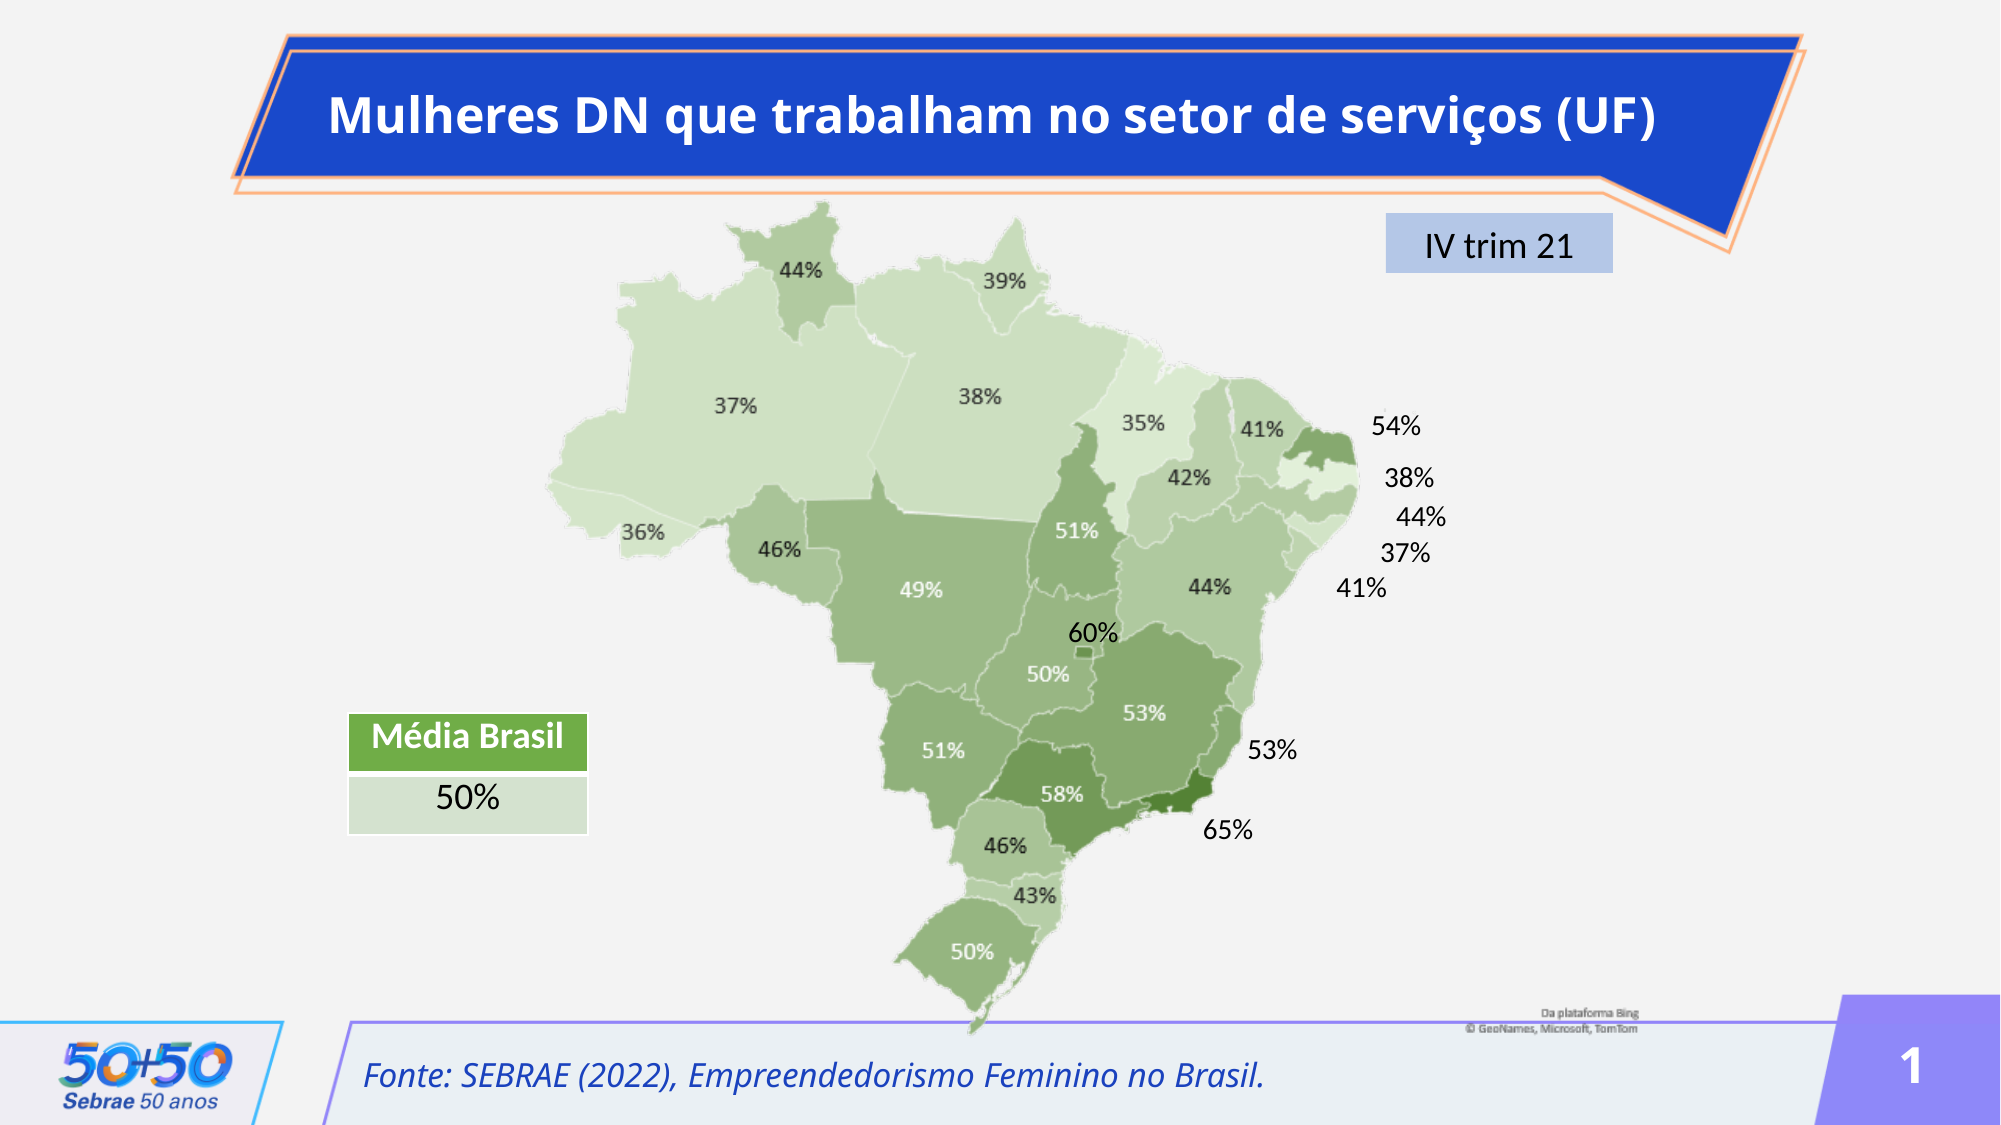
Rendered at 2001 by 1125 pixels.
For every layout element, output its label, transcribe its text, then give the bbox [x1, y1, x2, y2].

text_box 41% [1321, 561, 1411, 611]
text_box 65% [1188, 802, 1278, 853]
table_header Média Brasil [349, 714, 587, 771]
text_box 54% [1356, 399, 1446, 449]
text_box 44% [1381, 489, 1471, 540]
text_box Fonte: SEBRAE (2022), Empreendedorismo Feminino no Brasil. [347, 1044, 1791, 1105]
table_cell 50% [349, 777, 587, 834]
text_box 38% [1369, 450, 1459, 501]
text_box 60% [1053, 605, 1143, 656]
picture [0, 0, 2001, 1125]
text_box 37% [1365, 525, 1455, 576]
text_box 53% [1232, 723, 1322, 774]
text_box Mulheres DN que trabalham no setor de serviços (UF) [312, 75, 1884, 151]
text_box 1 [1883, 1026, 1954, 1090]
